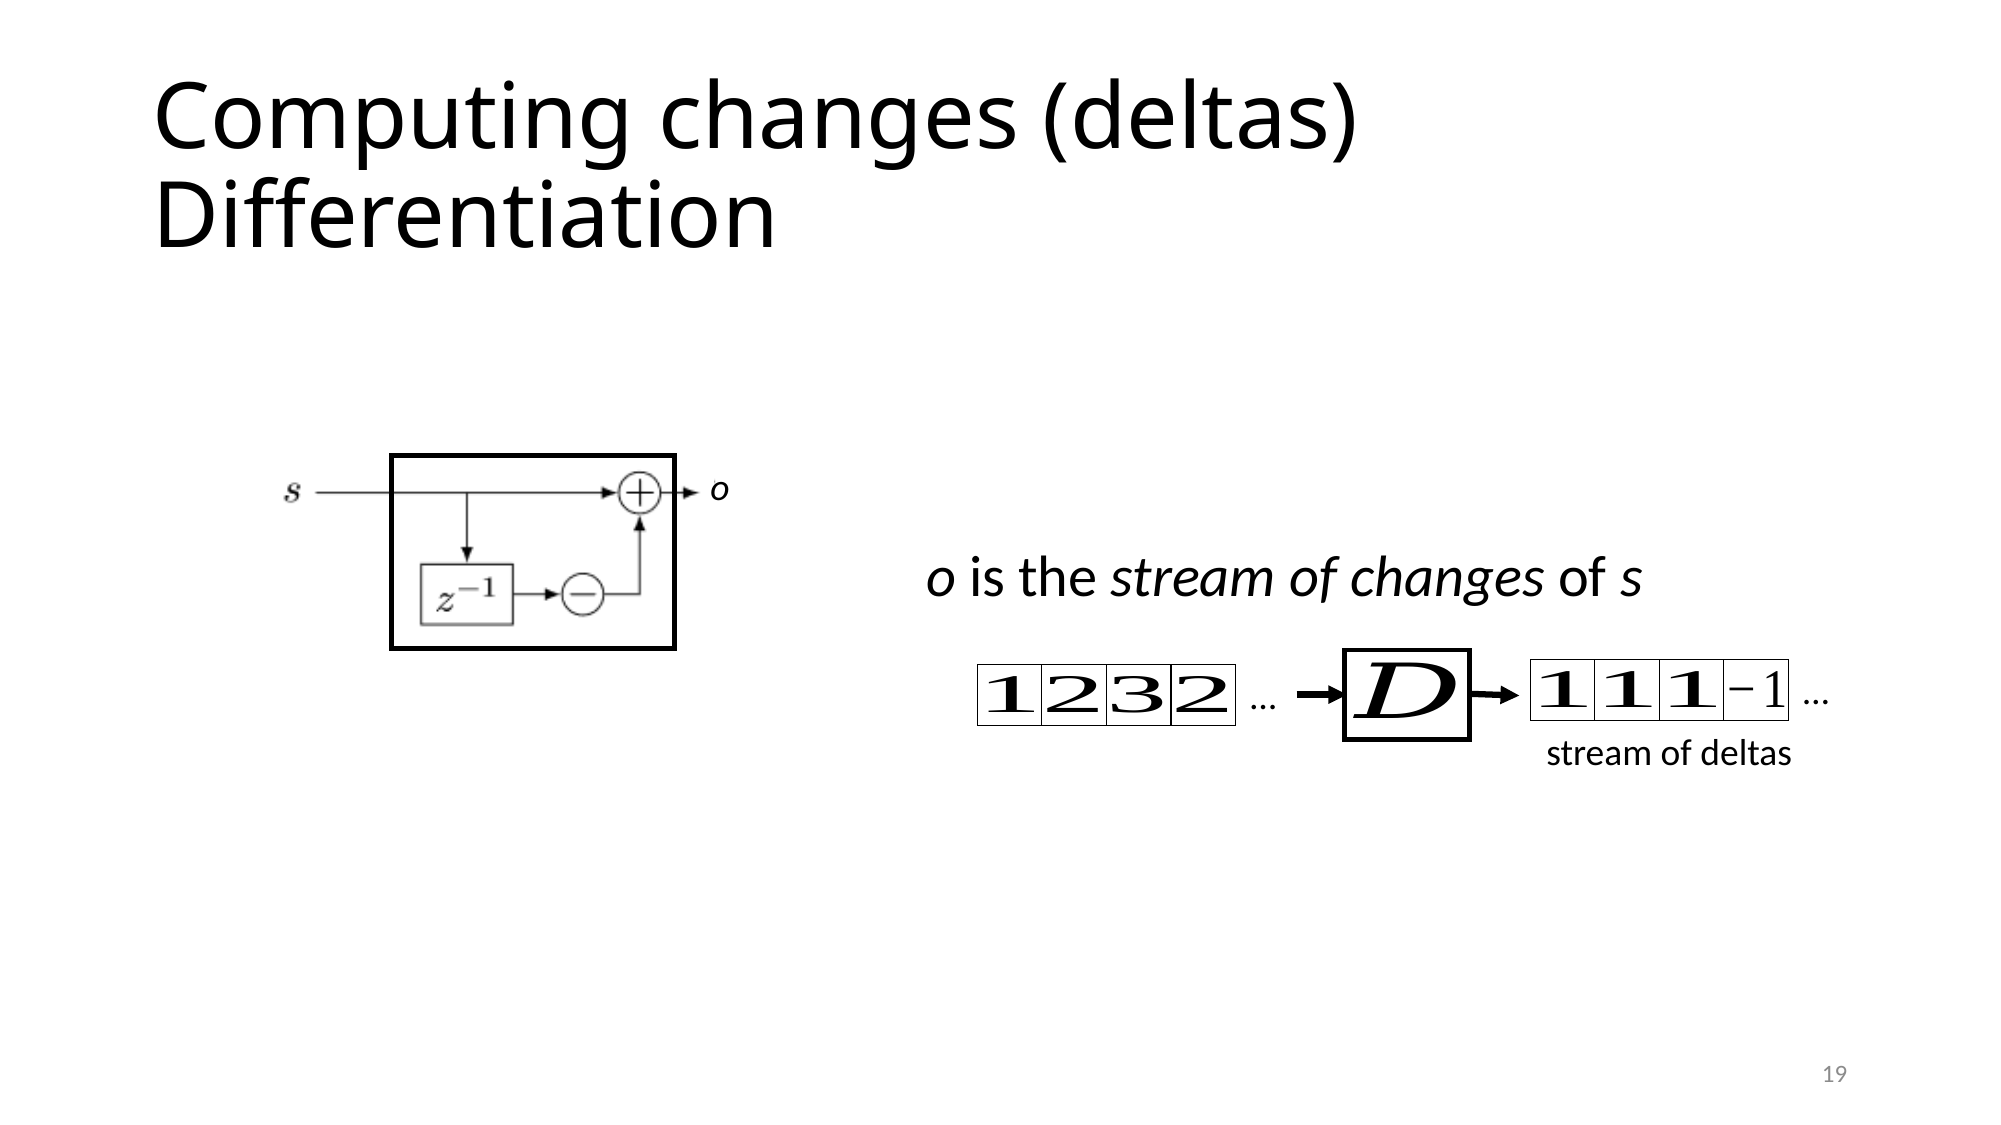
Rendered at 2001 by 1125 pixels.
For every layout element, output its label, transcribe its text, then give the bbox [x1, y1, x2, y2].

text_box o [695, 455, 745, 515]
list o is the stream of changes of s [911, 539, 1970, 781]
text_box [390, 634, 675, 649]
text_box [390, 454, 675, 459]
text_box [977, 664, 1301, 726]
picture [251, 459, 716, 634]
slide_number 19 [1798, 1042, 1863, 1103]
title Computing changes (deltas) Differentiation [137, 59, 1863, 278]
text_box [1530, 659, 1853, 721]
text_box stream of deltas [1531, 721, 1808, 781]
